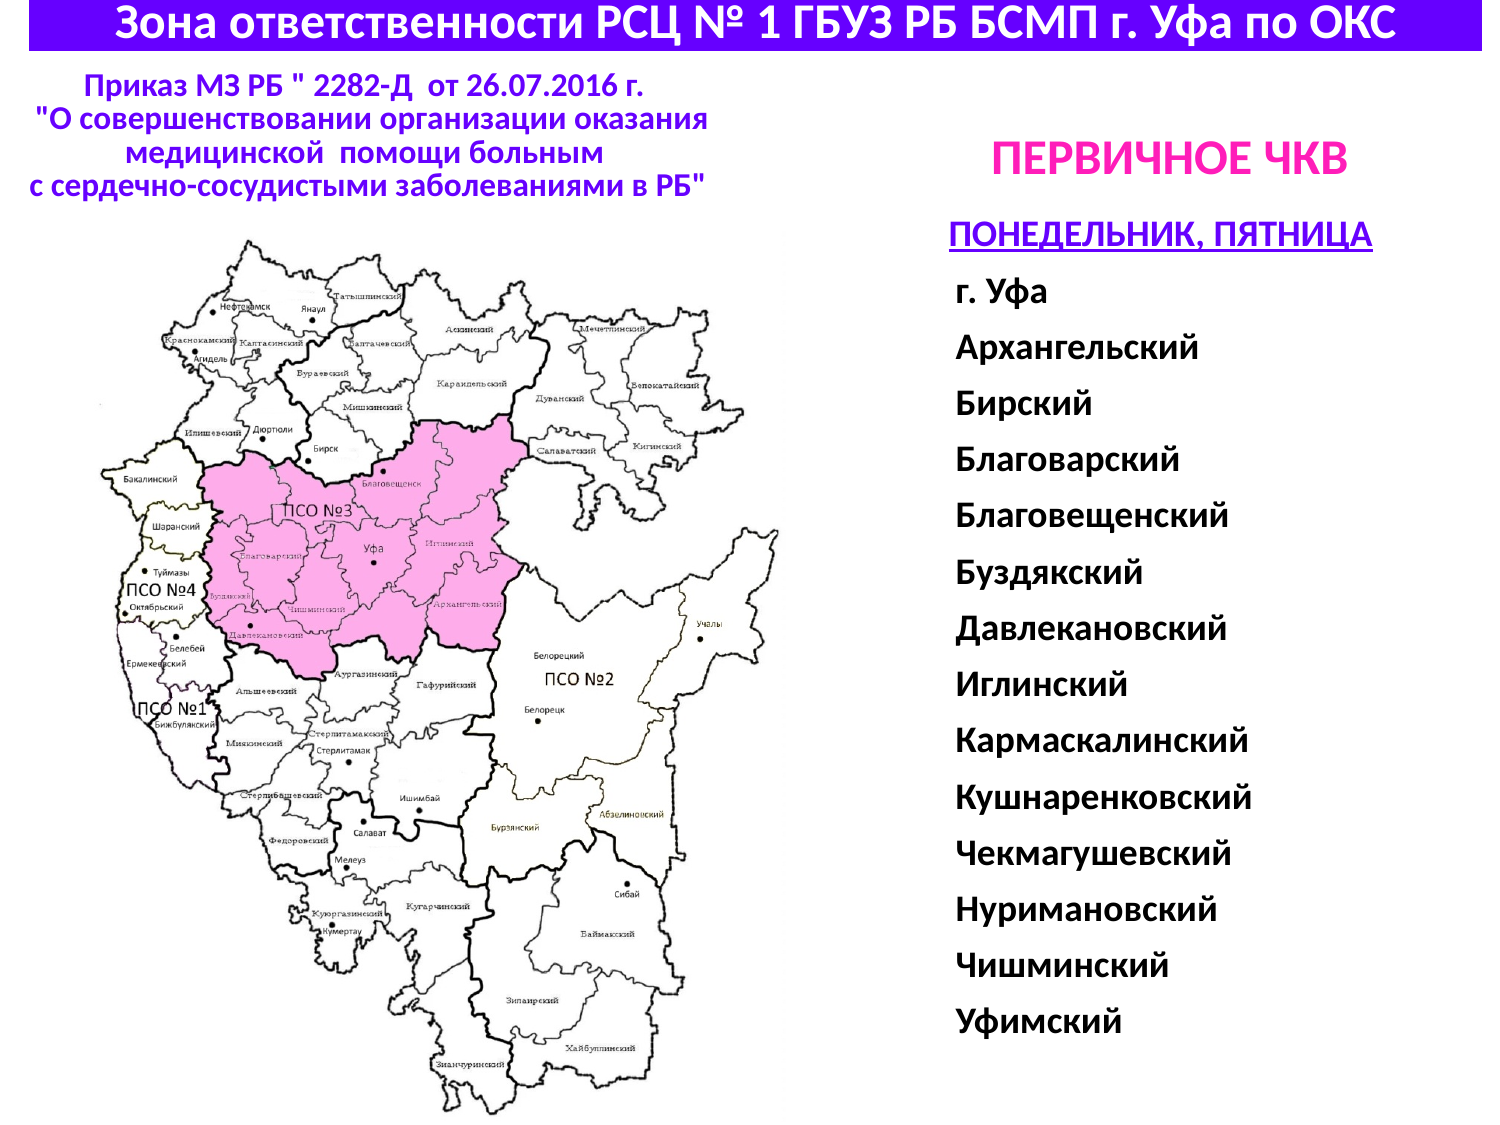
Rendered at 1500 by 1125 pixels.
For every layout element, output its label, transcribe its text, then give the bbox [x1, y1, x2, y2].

table_cell Кушнаренковский [880, 771, 1442, 827]
table_cell Чишминский [880, 940, 1442, 996]
table_cell Чекмагушевский [880, 827, 1442, 884]
table_cell Буздякский [880, 546, 1442, 603]
table_cell Кармаскалинский [880, 715, 1442, 771]
table_cell Давлекановский [880, 603, 1442, 659]
table_cell Нуримановский [880, 884, 1442, 940]
table_cell г. Уфа [880, 265, 1442, 321]
table_cell Иглинский [880, 659, 1442, 715]
picture [88, 231, 786, 1125]
table_header Приказ МЗ РБ " 2282-Д от 26.07.2016 г. "О совершенствовании организации оказания медицинской помощи больным с сердечно-сосудистыми заболеваниями в РБ" [18, 71, 719, 205]
table_cell Уфимский [880, 996, 1442, 1052]
table_cell ПОНЕДЕЛЬНИК, ПЯТНИЦА [880, 209, 1442, 265]
table_cell Благовещенский [880, 490, 1442, 546]
table_cell Архангельский [880, 321, 1442, 378]
table_header Зона ответственности РСЦ № 1 ГБУЗ РБ БСМП г. Уфа по ОКС [29, 0, 1482, 51]
table_header ПЕРВИЧНОЕ ЧКВ [880, 114, 1442, 209]
table_cell Бирский [880, 378, 1442, 434]
table_cell Благоварский [880, 434, 1442, 490]
